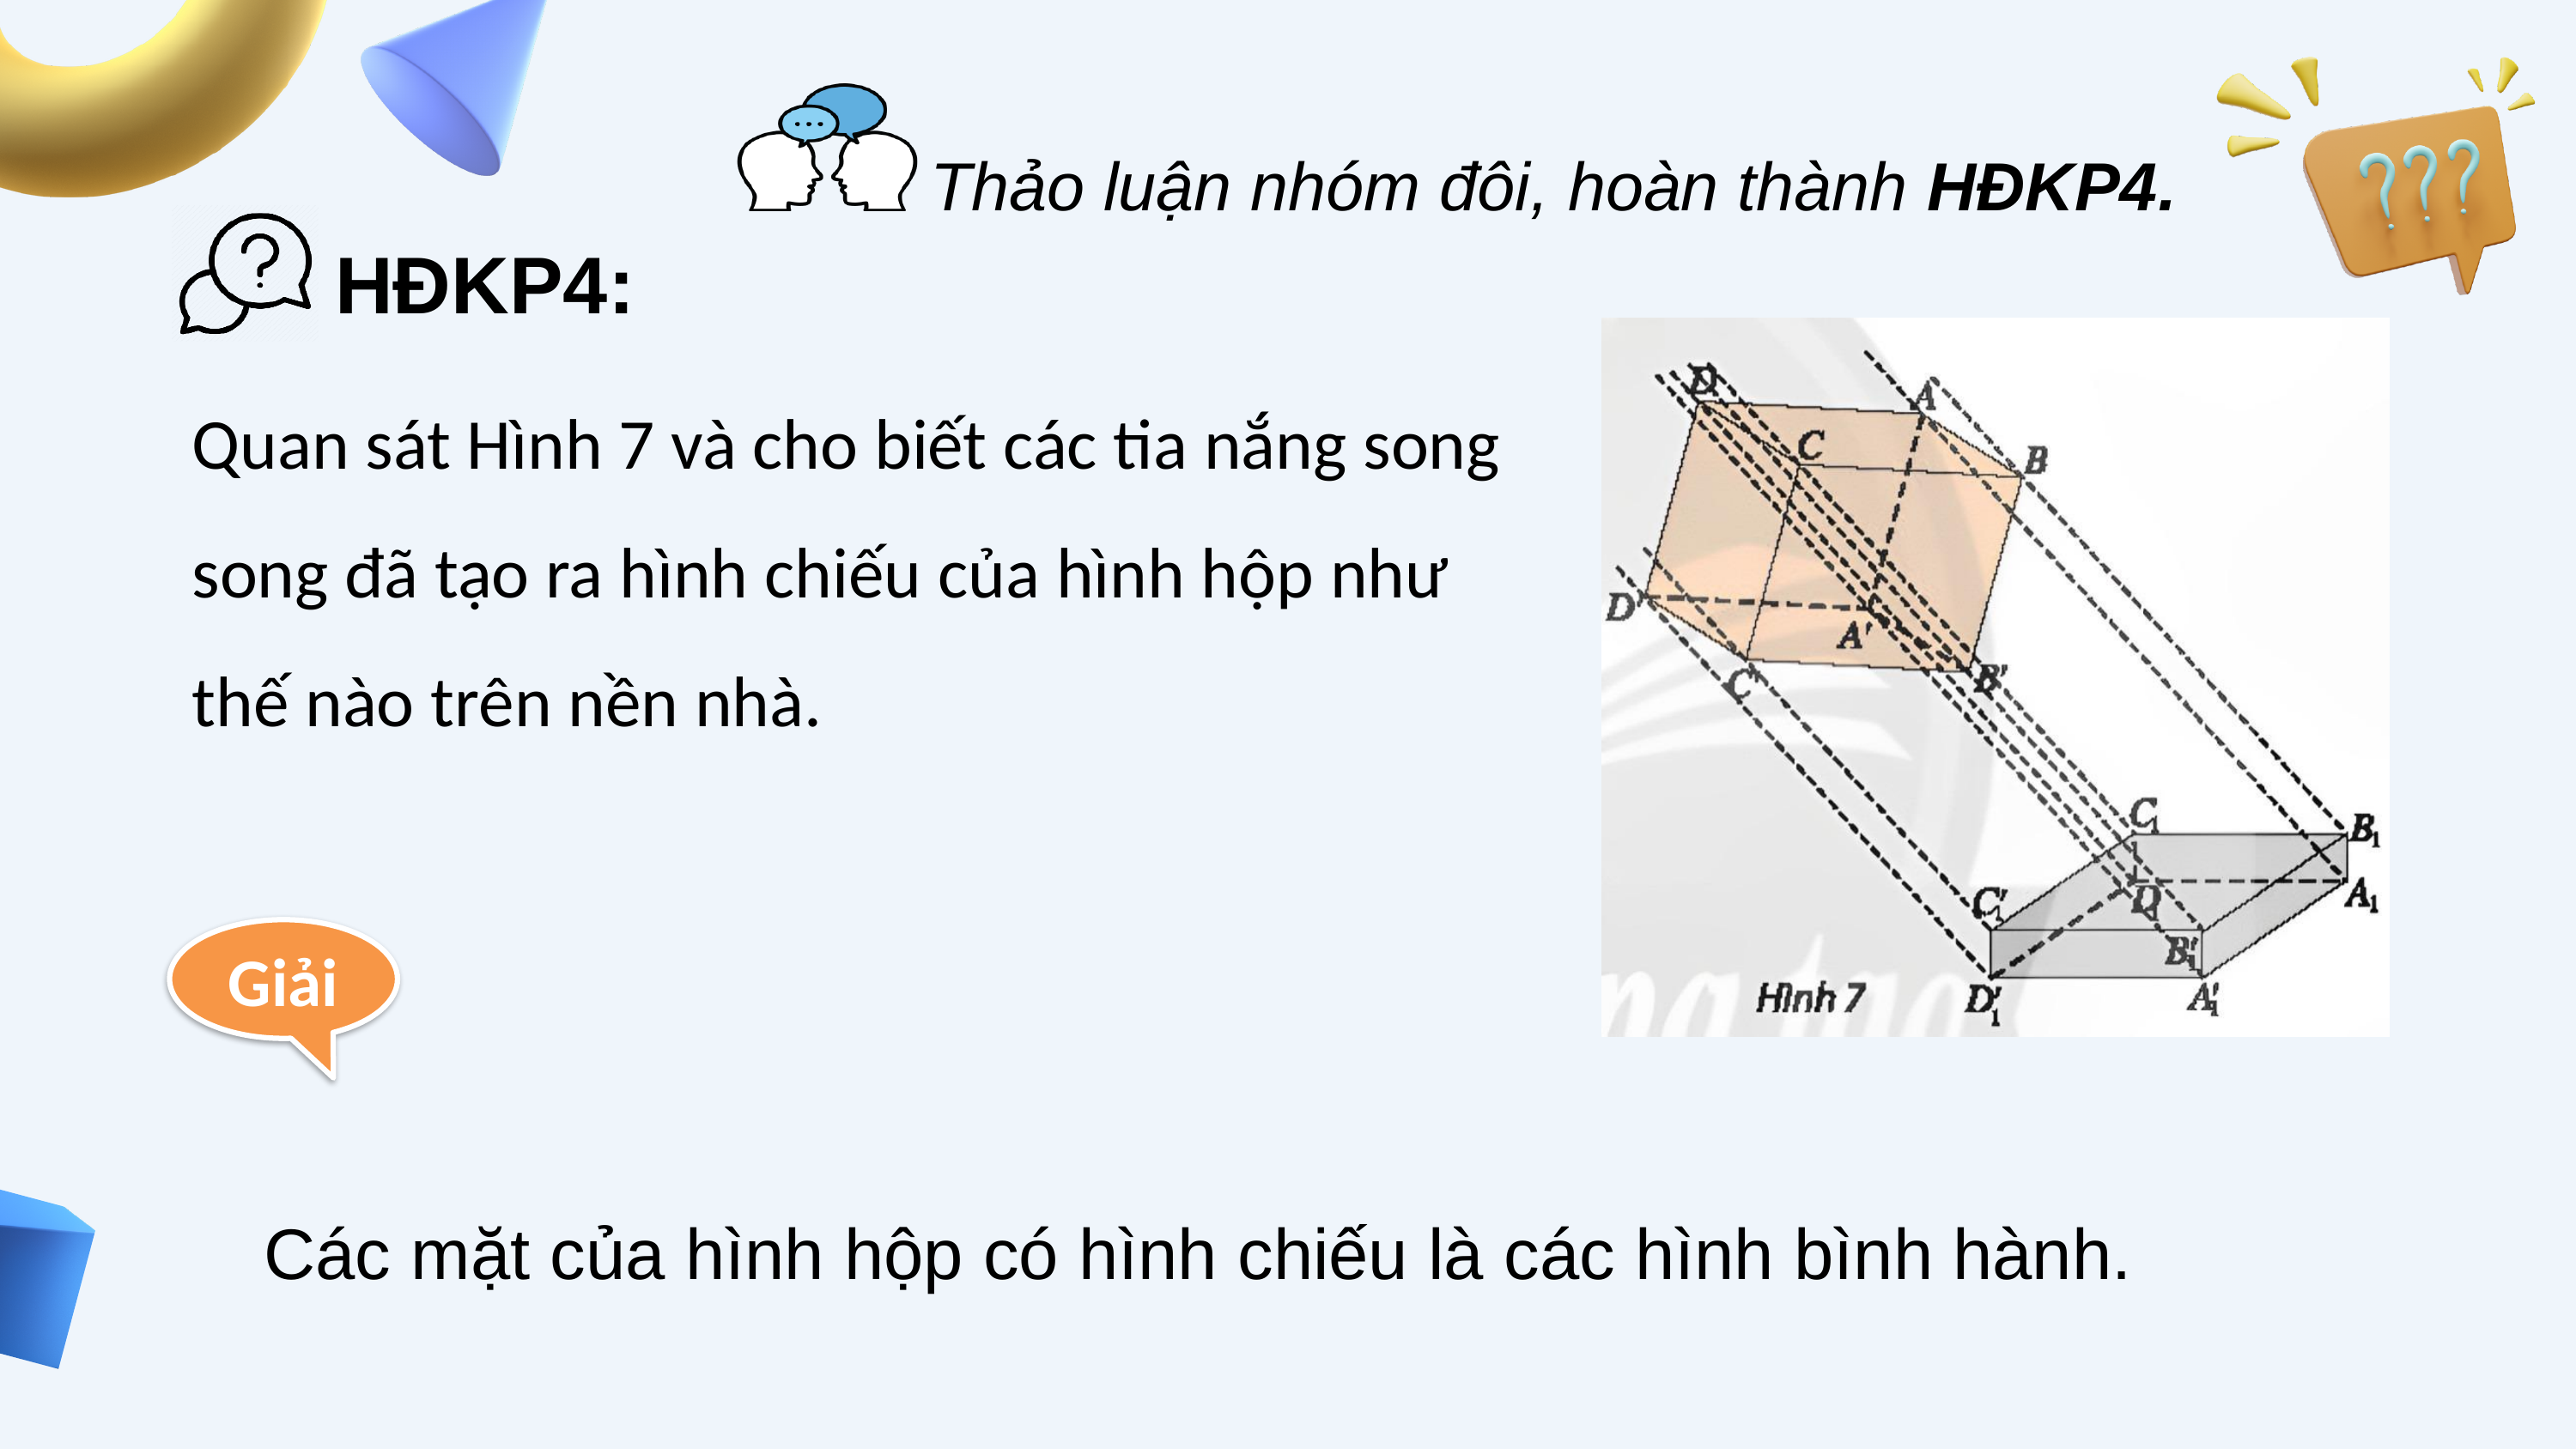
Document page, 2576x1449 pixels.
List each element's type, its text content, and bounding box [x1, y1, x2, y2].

text_box [361, 0, 551, 176]
text_box Quan sát Hình 7 và cho biết các tia nắng song song đã tạo ra hình chiếu của hình hộp như thế nào trên nền nhà. [179, 348, 1546, 748]
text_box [736, 83, 2202, 232]
text_box [0, 0, 332, 197]
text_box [172, 204, 828, 342]
picture [1601, 27, 2576, 1037]
text_box [0, 1189, 100, 1369]
text_box Các mặt của hình hộp có hình chiếu là các hình bình hành. [252, 1158, 2239, 1300]
text_box Giải [167, 917, 401, 1081]
